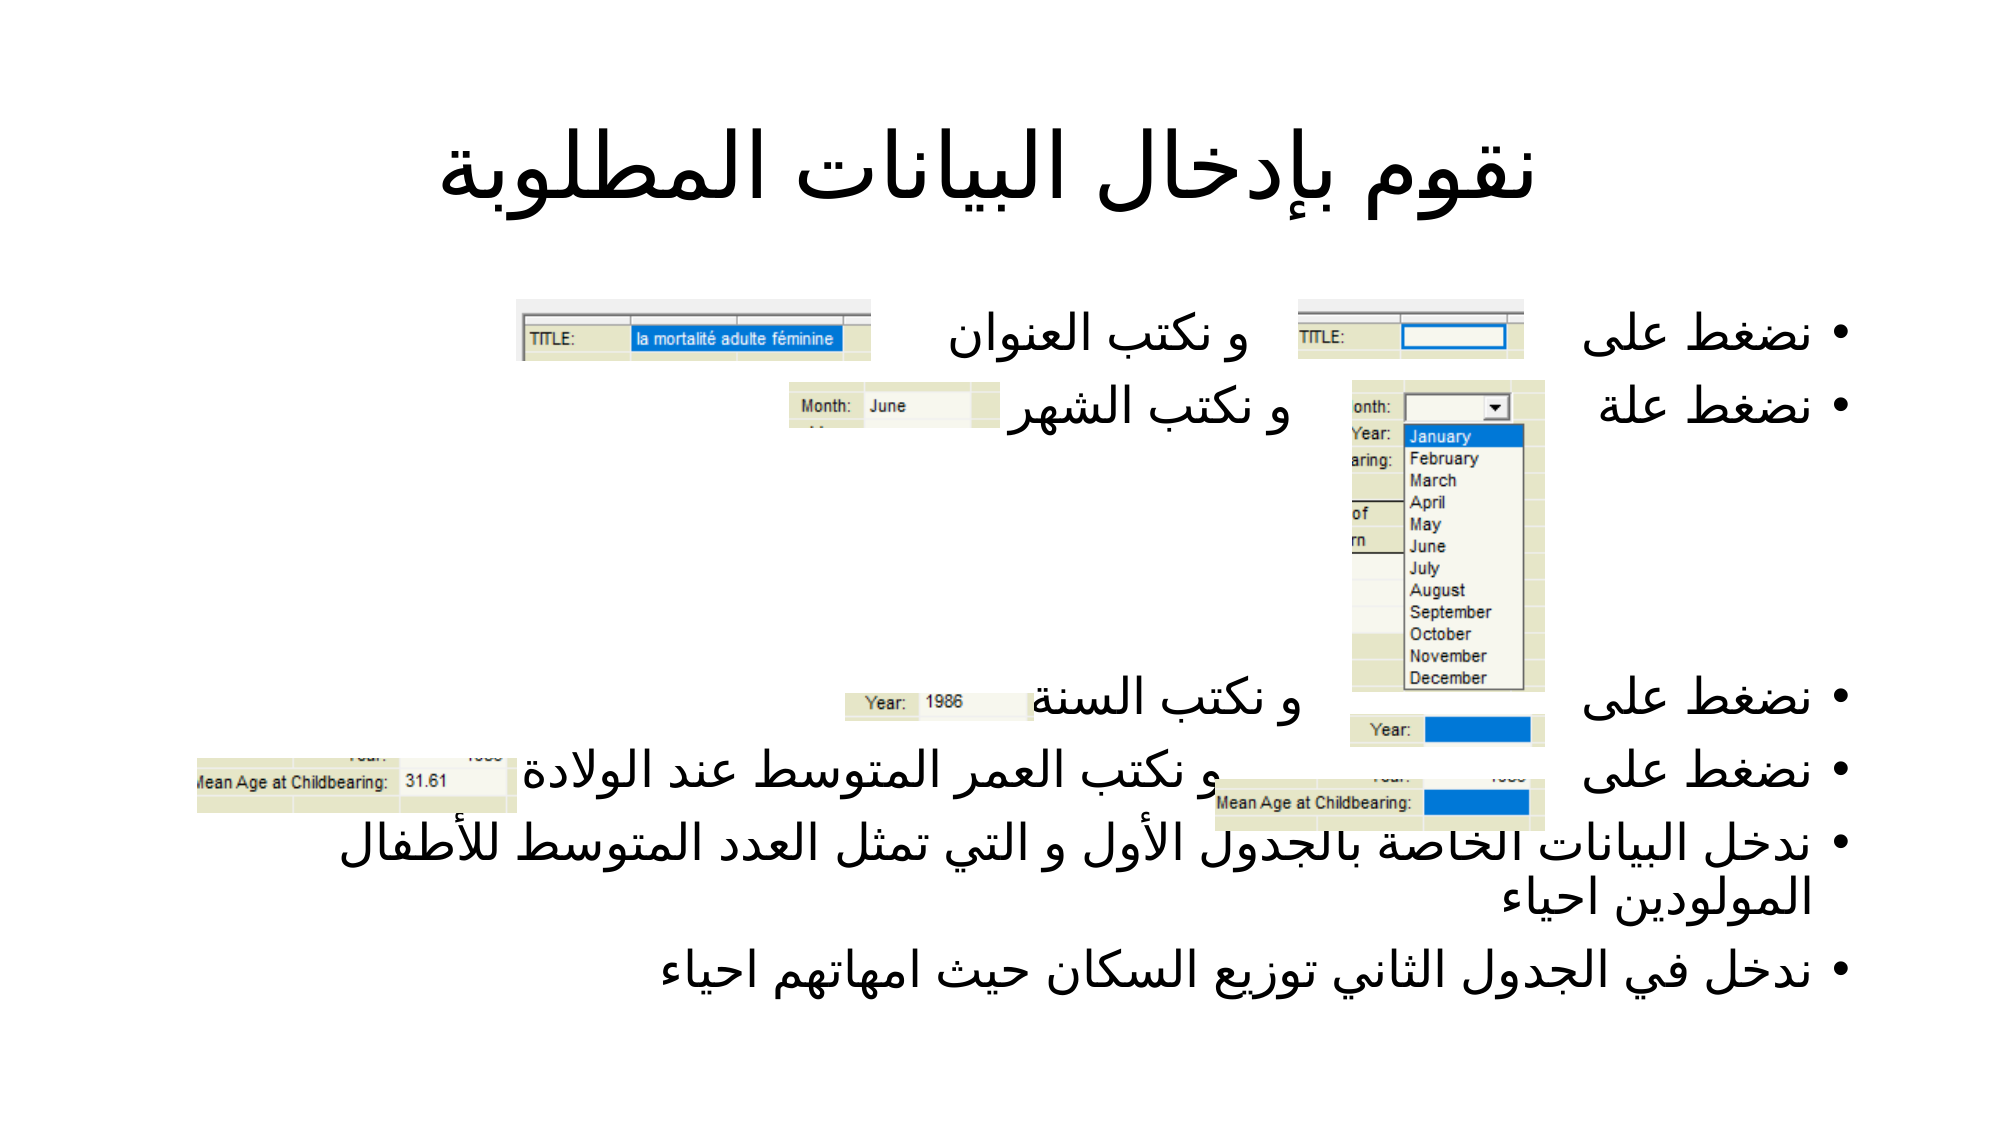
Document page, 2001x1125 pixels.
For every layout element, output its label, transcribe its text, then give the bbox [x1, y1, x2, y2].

picture [197, 758, 517, 813]
picture [1298, 299, 1524, 359]
picture [845, 693, 1034, 721]
picture [1214, 779, 1545, 831]
picture [1350, 714, 1545, 747]
list نضغط على و نكتب العنوان نضغط علة و نكتب الشهر نضغط على و نكتب السنة نضغط على و نكتب العمر المتوسط عند الولادة ندخل البيانات الخاصة بالجدول الأول و التي تمثل العدد المتوسط للأطفال المولودين احياء ندخل في الجدول الثاني توزيع السكان حيث امهاتهم احياء [137, 299, 1863, 1014]
picture [516, 299, 871, 361]
title نقوم بإدخال البيانات المطلوبة [137, 59, 1863, 278]
picture [1352, 380, 1545, 692]
picture [788, 382, 1000, 428]
